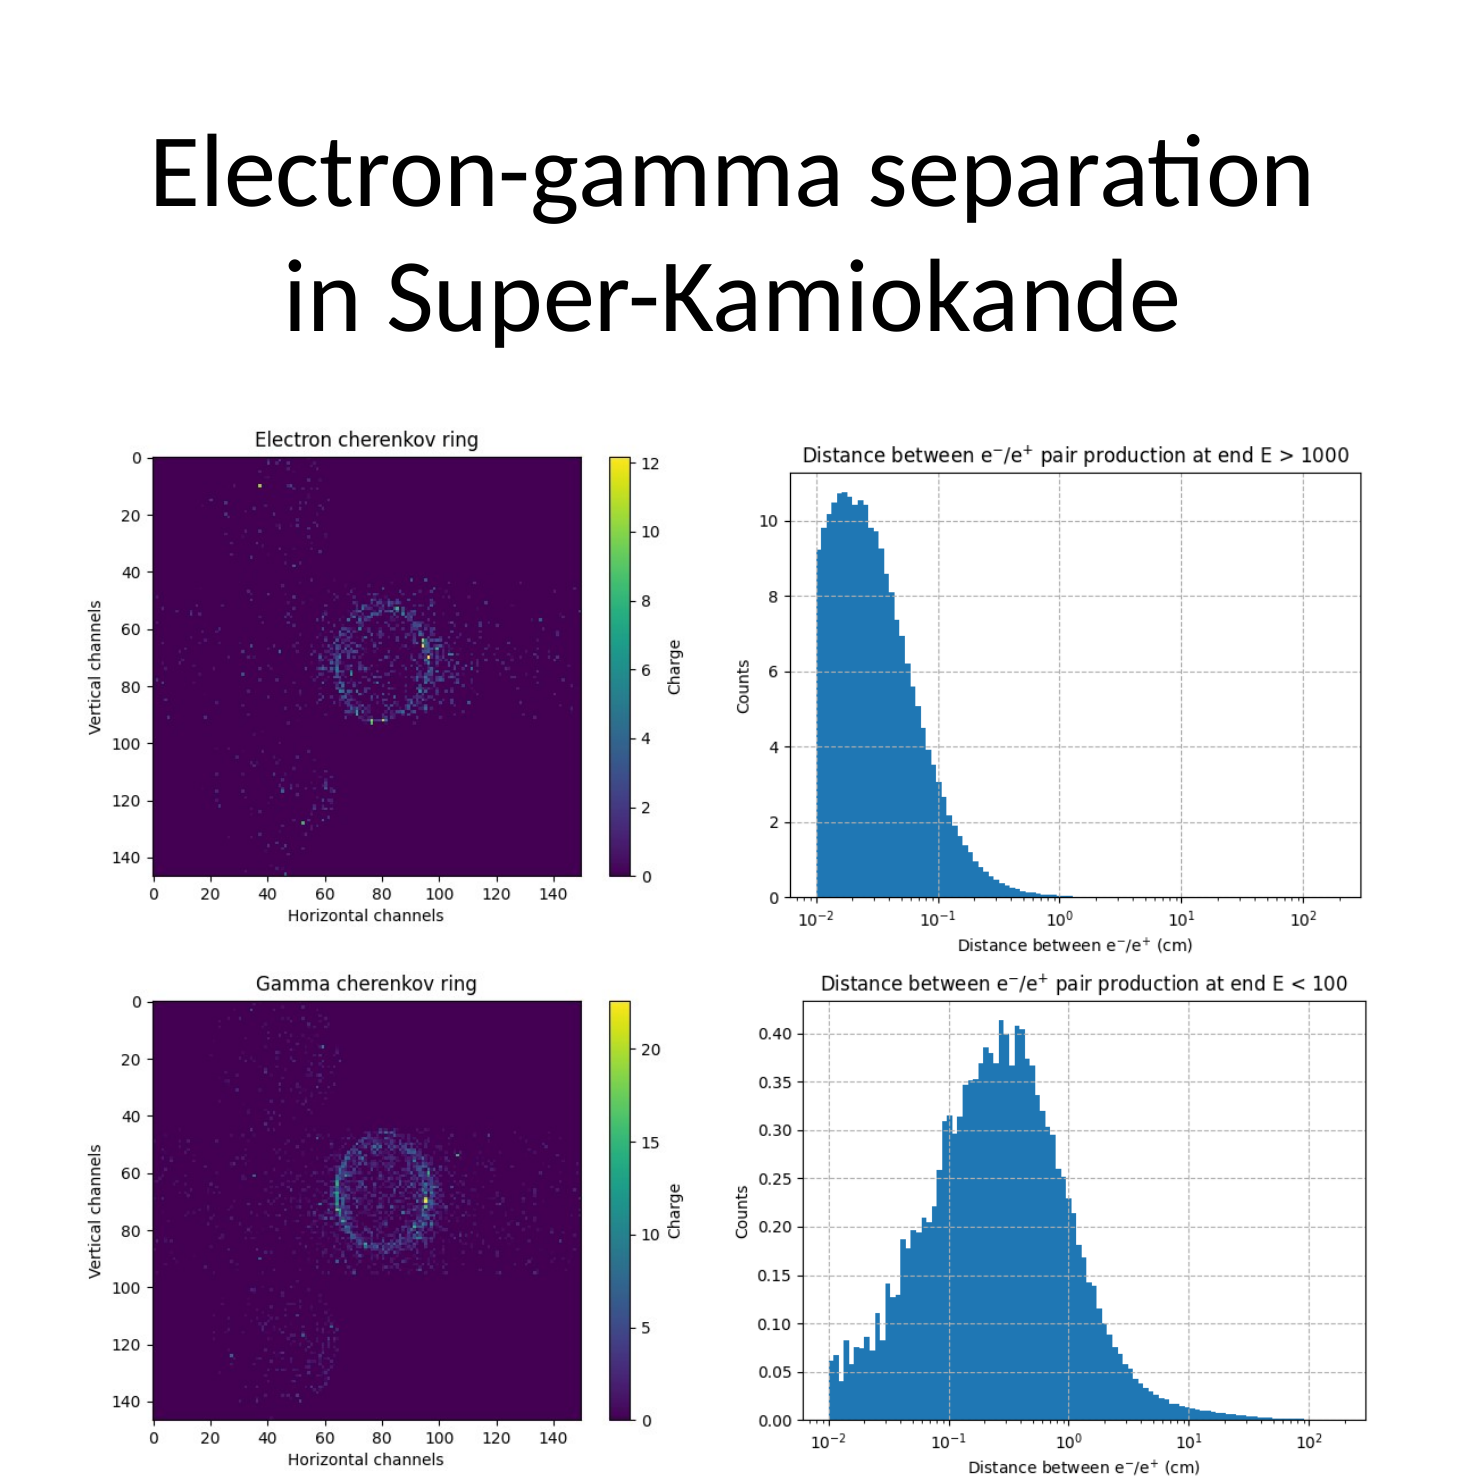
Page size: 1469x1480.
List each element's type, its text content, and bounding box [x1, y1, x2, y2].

text_box Electron-gamma separation in Super-Kamiokande [110, 94, 1357, 360]
picture [39, 391, 1438, 1480]
